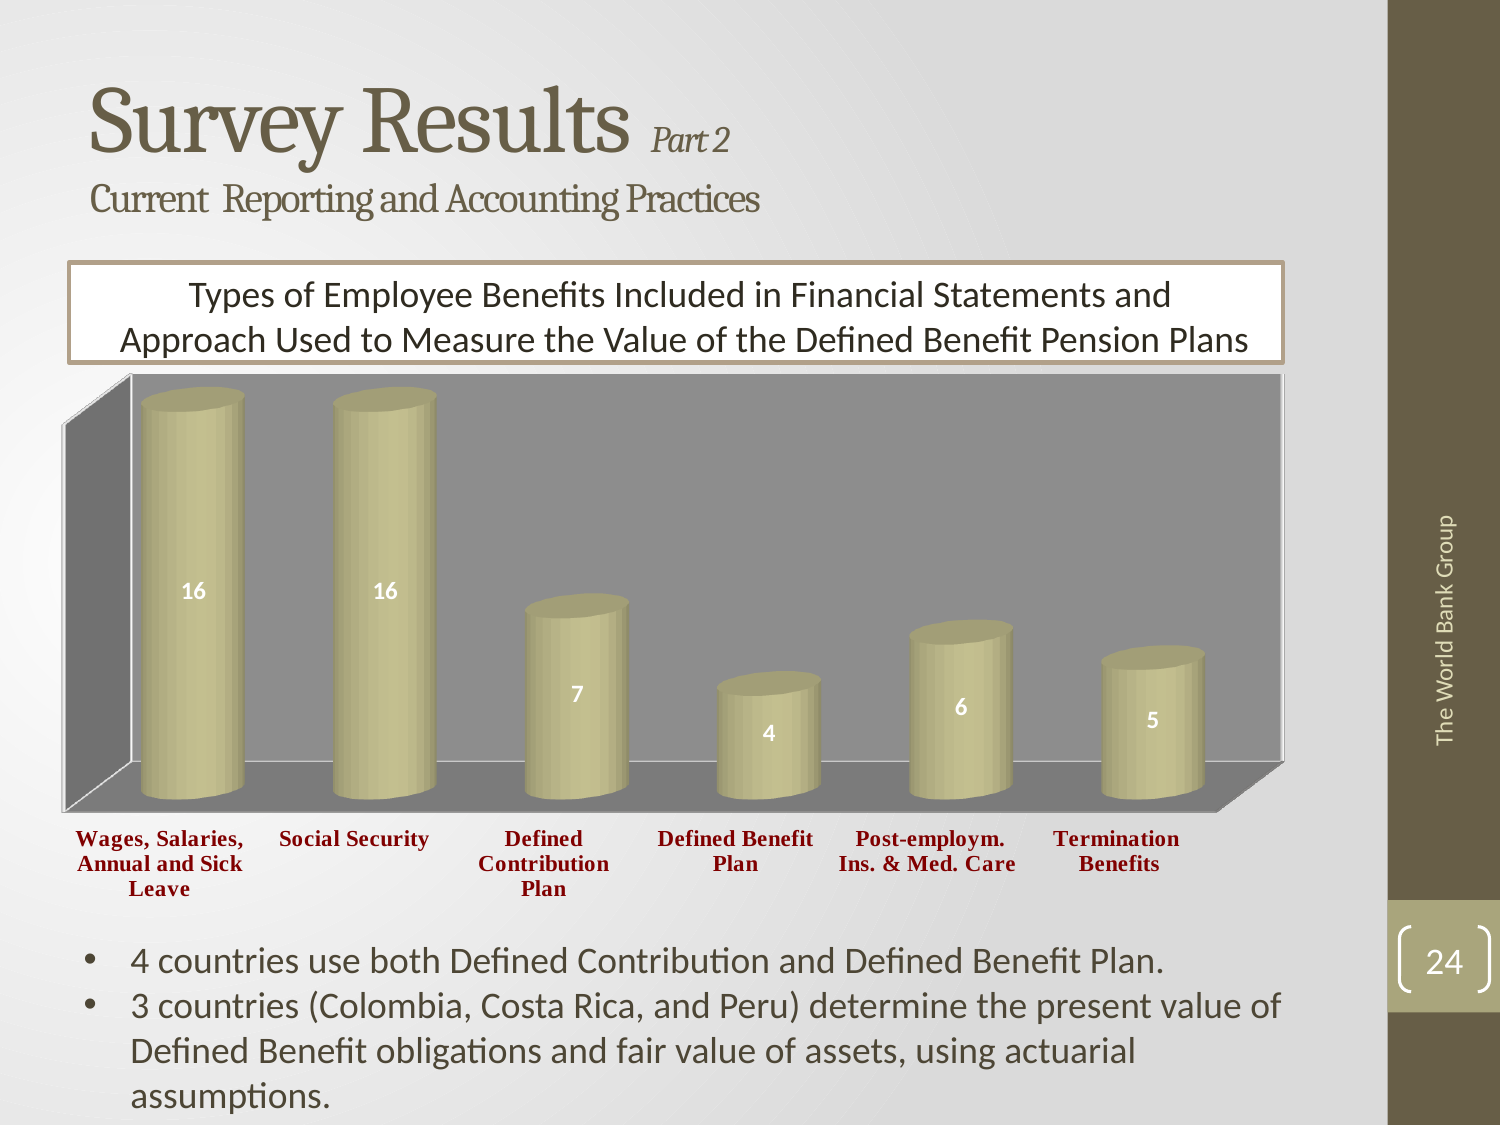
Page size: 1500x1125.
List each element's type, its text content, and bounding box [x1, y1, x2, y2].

chart [33, 361, 1313, 913]
text_box 4 countries use both Defined Contribution and Defined Benefit Plan. 3 countries (Colombia, Costa Rica, and Peru) determine the present value of Defined Benefit obligations and fair value of assets, using actuarial assumptions. [67, 925, 1327, 1125]
title Survey Results Part 2 Current Reporting and Accounting Practices [75, 45, 1325, 233]
list Types of Employee Benefits Included in Financial Statements and Approach Used to Measure the Value of the Defined Benefit Pension Plans [67, 260, 1285, 355]
slide_number 24 [1397, 925, 1492, 994]
footer The World Bank Group [1412, 500, 1473, 889]
